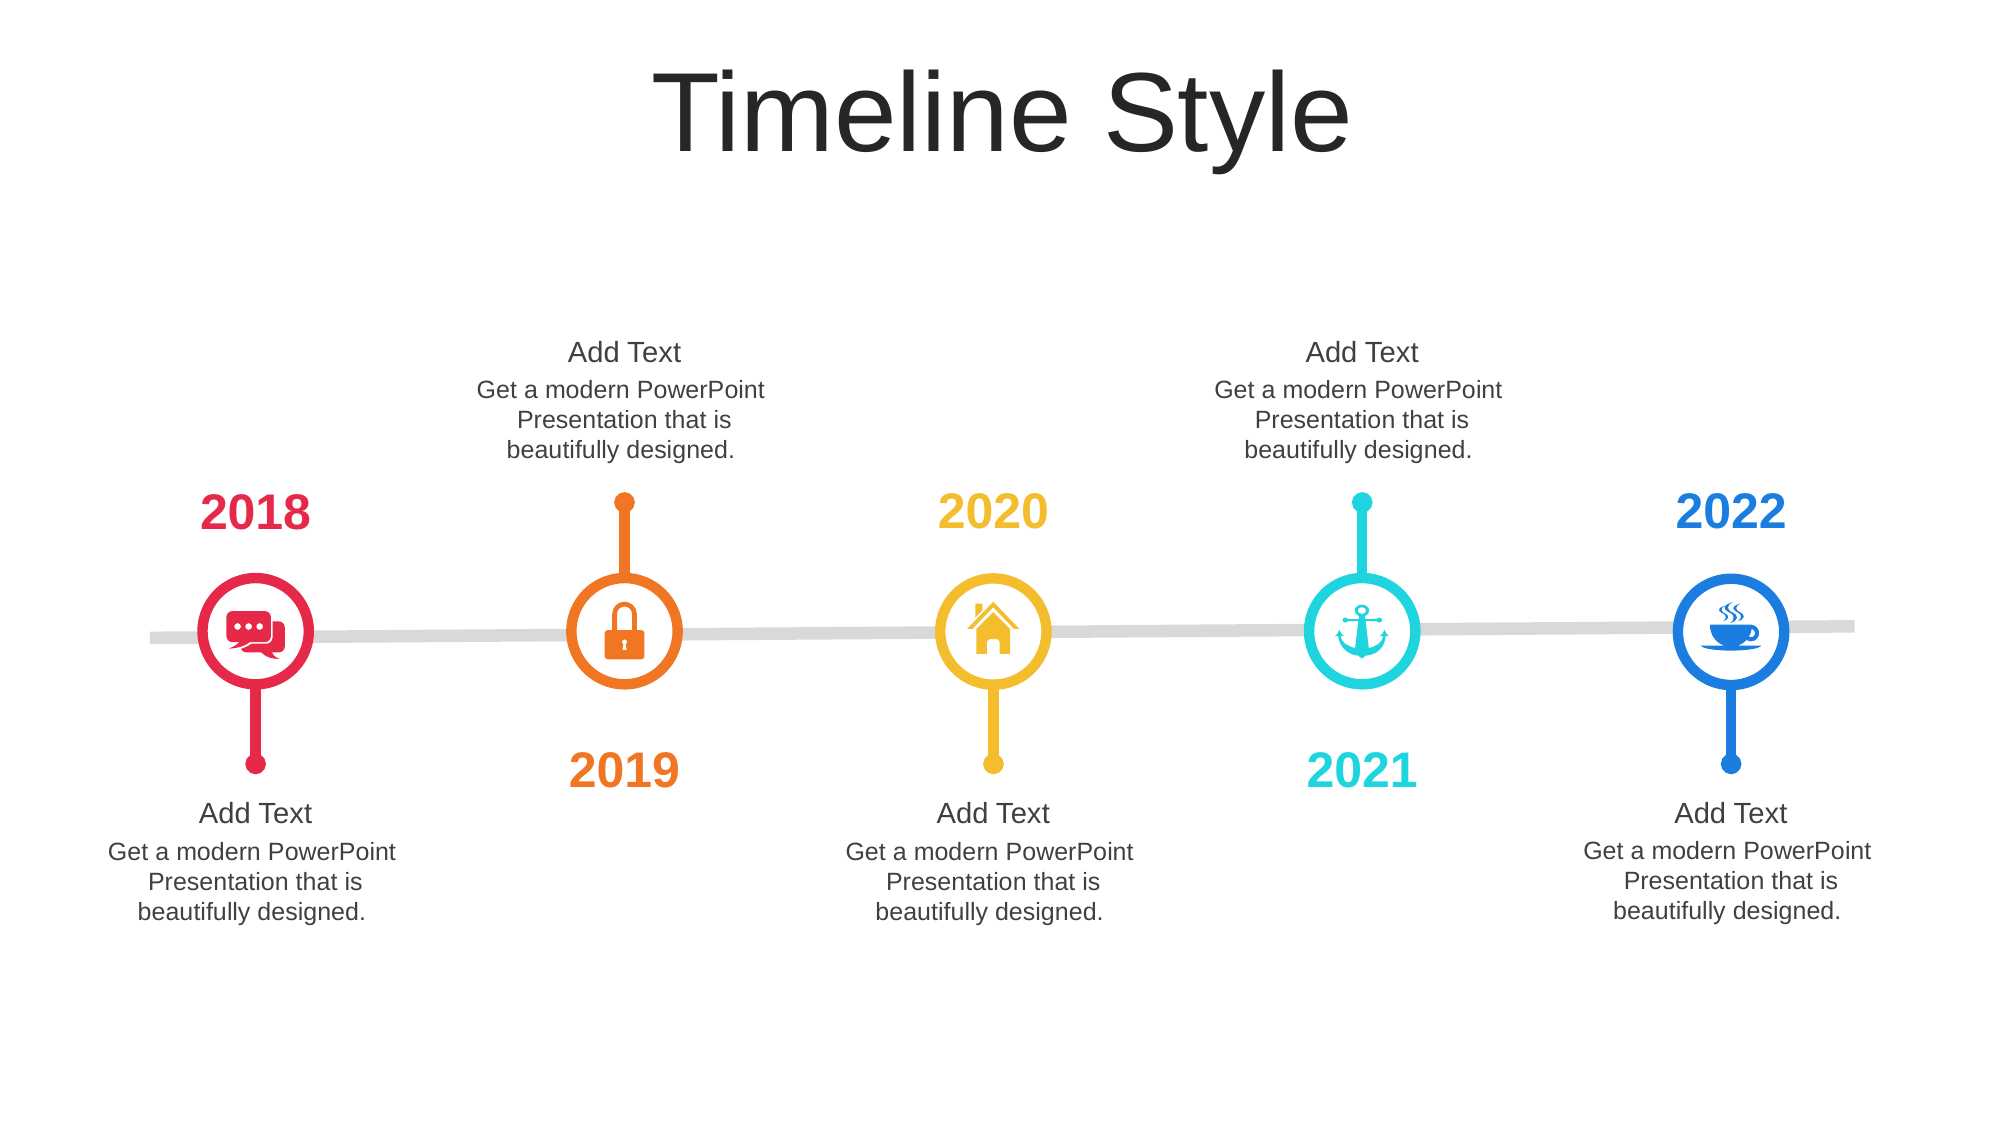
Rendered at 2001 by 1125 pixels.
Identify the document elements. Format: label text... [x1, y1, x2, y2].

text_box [1309, 502, 1416, 685]
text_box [1047, 626, 1309, 638]
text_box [1416, 626, 1677, 638]
text_box 2020 [904, 471, 1082, 547]
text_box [1558, 786, 1905, 934]
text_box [1189, 325, 1536, 473]
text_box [202, 577, 309, 764]
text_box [82, 787, 429, 935]
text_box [309, 626, 571, 638]
list Timeline Style [53, 55, 1952, 175]
text_box 2019 [535, 729, 714, 805]
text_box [1785, 626, 1855, 638]
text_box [940, 578, 1047, 764]
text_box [820, 786, 1167, 934]
text_box 2021 [1273, 729, 1451, 805]
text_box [451, 325, 798, 473]
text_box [678, 626, 940, 638]
text_box 2018 [167, 471, 345, 547]
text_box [571, 502, 678, 685]
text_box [149, 626, 202, 638]
text_box 2022 [1642, 471, 1820, 546]
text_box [1677, 578, 1785, 764]
